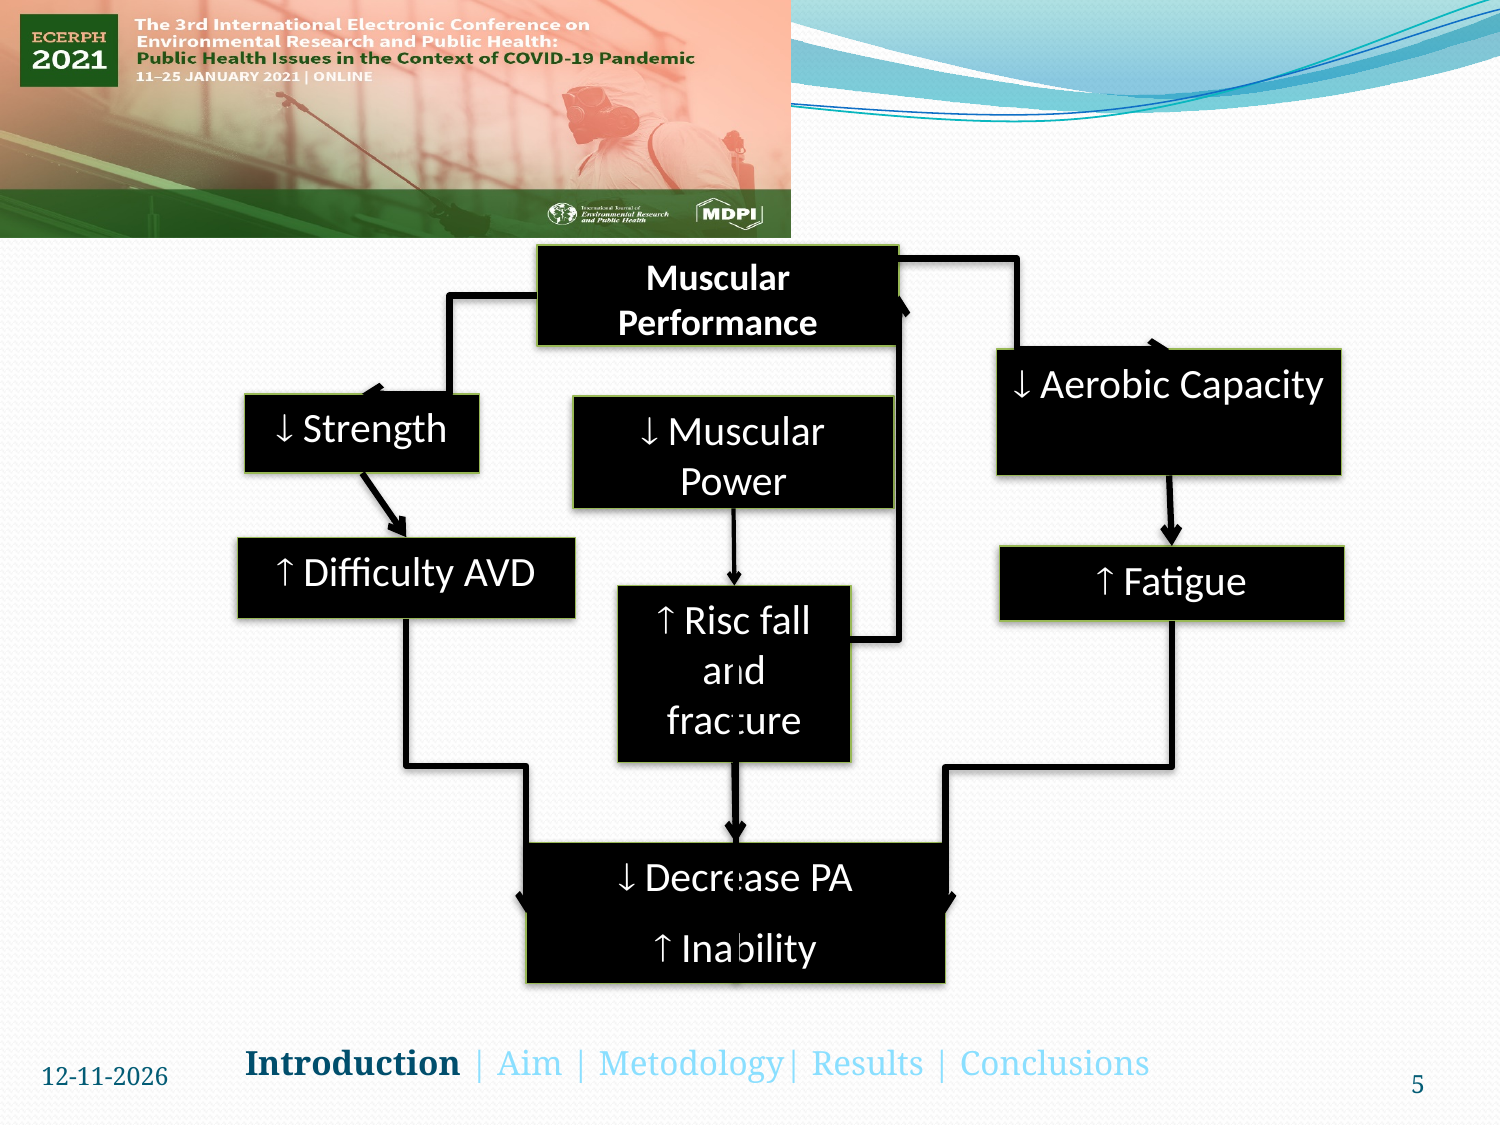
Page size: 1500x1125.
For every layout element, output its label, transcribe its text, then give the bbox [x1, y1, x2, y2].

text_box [236, 244, 1345, 984]
picture [0, 0, 792, 238]
slide_number 5 [1299, 1042, 1425, 1103]
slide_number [41, 1035, 392, 1095]
text_box Introduction | Aim | Metodology| Results | Conclusions [230, 1034, 1365, 1090]
